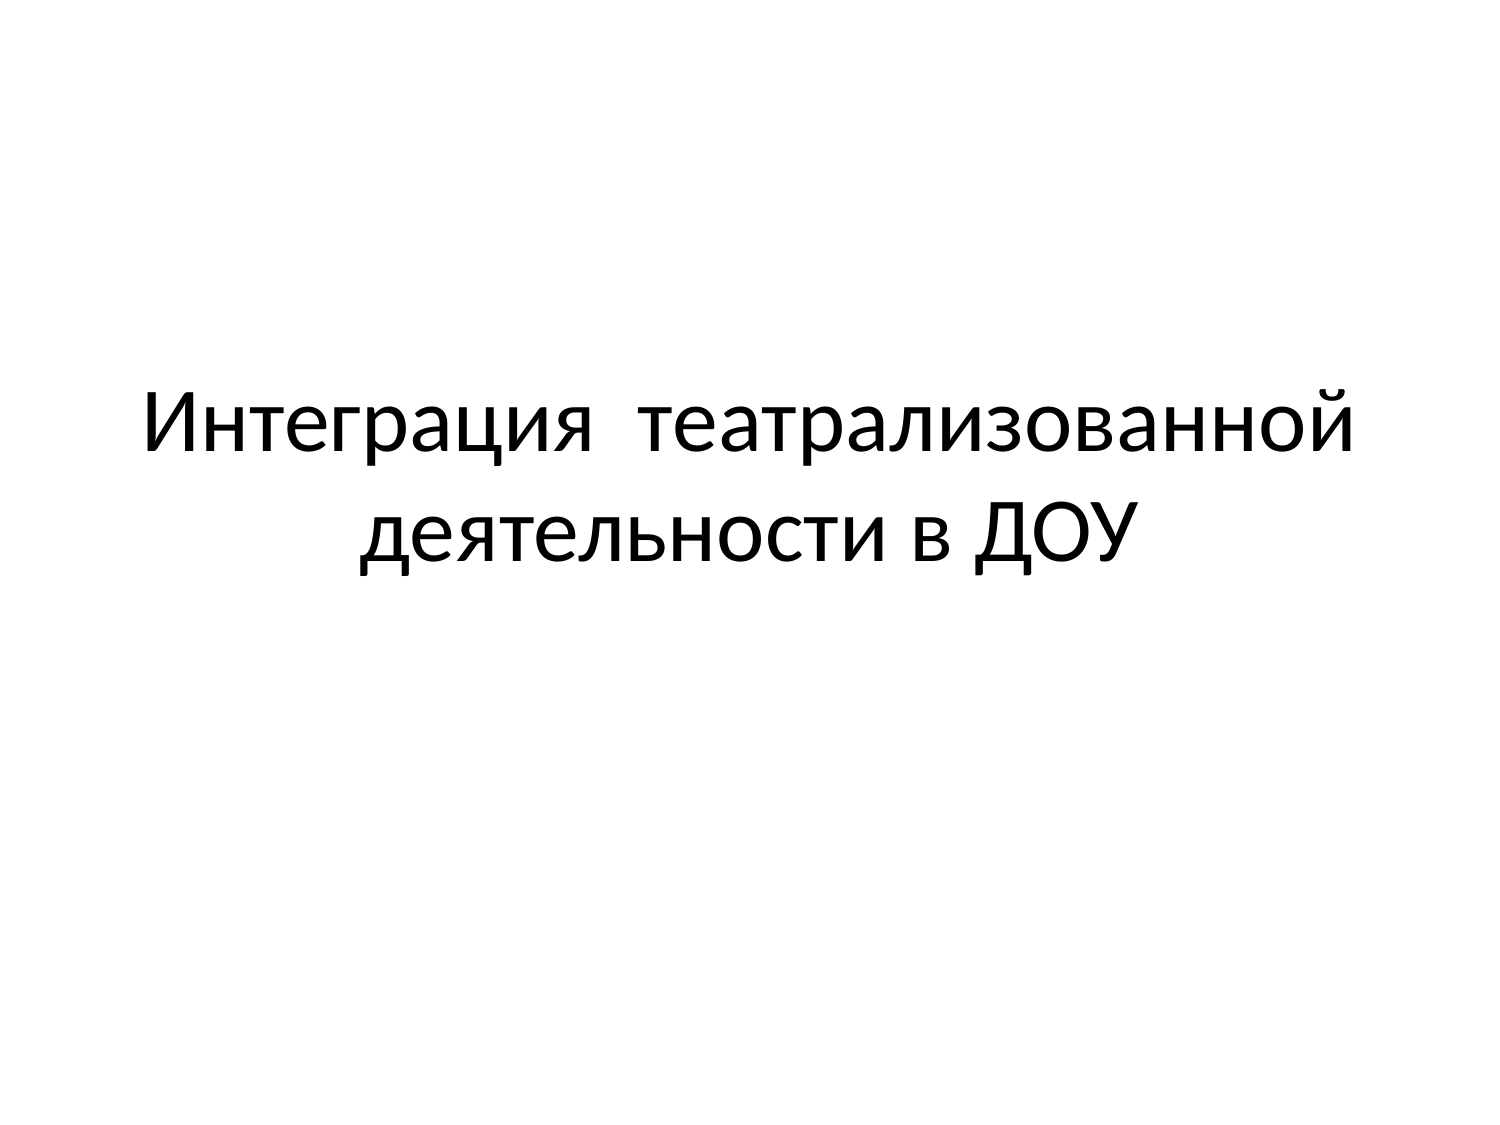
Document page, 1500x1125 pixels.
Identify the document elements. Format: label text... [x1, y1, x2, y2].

title Интеграция театрализованной деятельности в ДОУ [112, 349, 1388, 591]
